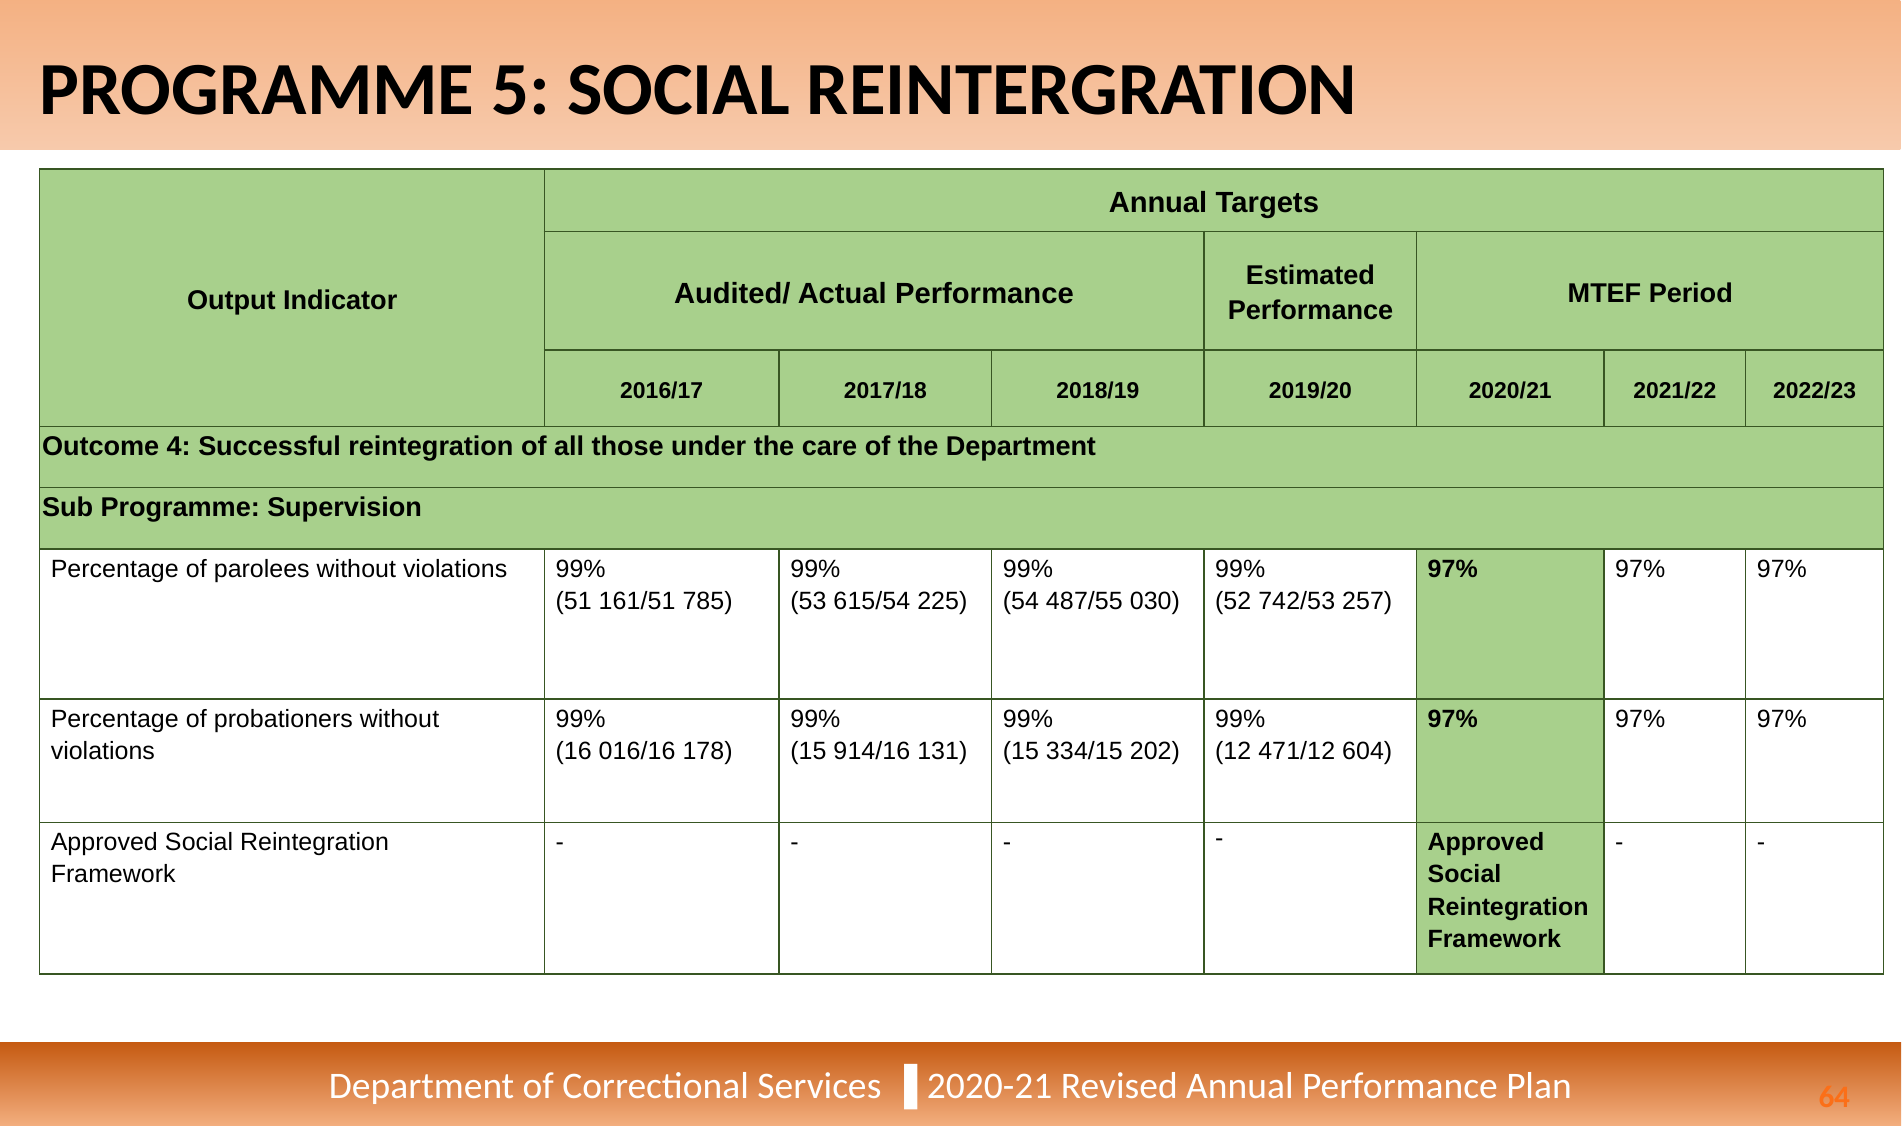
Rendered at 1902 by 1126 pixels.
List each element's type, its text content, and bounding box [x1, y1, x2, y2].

table_cell 97% [1746, 700, 1883, 822]
table_cell 97% [1746, 550, 1883, 698]
table_cell Percentage of probationers without violations [40, 700, 544, 822]
table_cell 99% (52 742/53 257) [1205, 550, 1416, 698]
table_cell - [1205, 823, 1416, 973]
table_cell Approved Social Reintegration Framework [1417, 823, 1603, 973]
title PROGRAMME 5: SOCIAL REINTERGRATION [39, 49, 1775, 138]
table_header Output Indicator [40, 170, 544, 426]
table_cell MTEF Period [1417, 232, 1883, 349]
table_cell 97% [1605, 550, 1745, 698]
table_header Annual Targets [545, 170, 1883, 231]
table_cell 99% (15 334/15 202) [992, 700, 1203, 822]
table_cell 99% (16 016/16 178) [545, 700, 778, 822]
table_cell - [1605, 823, 1745, 973]
table_cell 2019/20 [1205, 351, 1416, 426]
table_cell 97% [1417, 550, 1603, 698]
table_cell Approved Social Reintegration Framework [40, 823, 544, 973]
table_cell 2020/21 [1417, 351, 1603, 426]
text_box [0, 0, 1901, 150]
table_cell - [780, 823, 991, 973]
table_cell 99% (54 487/55 030) [992, 550, 1203, 698]
table_cell Outcome 4: Successful reintegration of all those under the care of the Department [40, 427, 1883, 487]
text_box Department of Correctional Services ▐ 2020-21 Revised Annual Performance Plan [0, 1042, 1902, 1126]
table_cell 99% (12 471/12 604) [1205, 700, 1416, 822]
table_cell Percentage of parolees without violations [40, 550, 544, 698]
table_cell 99% (51 161/51 785) [545, 550, 778, 698]
slide_number 64 [1768, 1071, 1901, 1119]
table_cell 97% [1417, 700, 1603, 822]
table_cell 2022/23 [1746, 351, 1883, 426]
table_cell 2018/19 [992, 351, 1203, 426]
table_cell 2021/22 [1605, 351, 1745, 426]
table_cell - [545, 823, 778, 973]
table_cell Audited/ Actual Performance [545, 232, 1203, 349]
table_cell Sub Programme: Supervision [40, 488, 1883, 548]
table_cell 99% (53 615/54 225) [780, 550, 991, 698]
table_cell 2017/18 [780, 351, 991, 426]
table_cell 99% (15 914/16 131) [780, 700, 991, 822]
table_cell - [992, 823, 1203, 973]
table_cell Estimated Performance [1205, 232, 1416, 349]
table_cell 97% [1605, 700, 1745, 822]
table_cell 2016/17 [545, 351, 778, 426]
table_cell - [1746, 823, 1883, 973]
